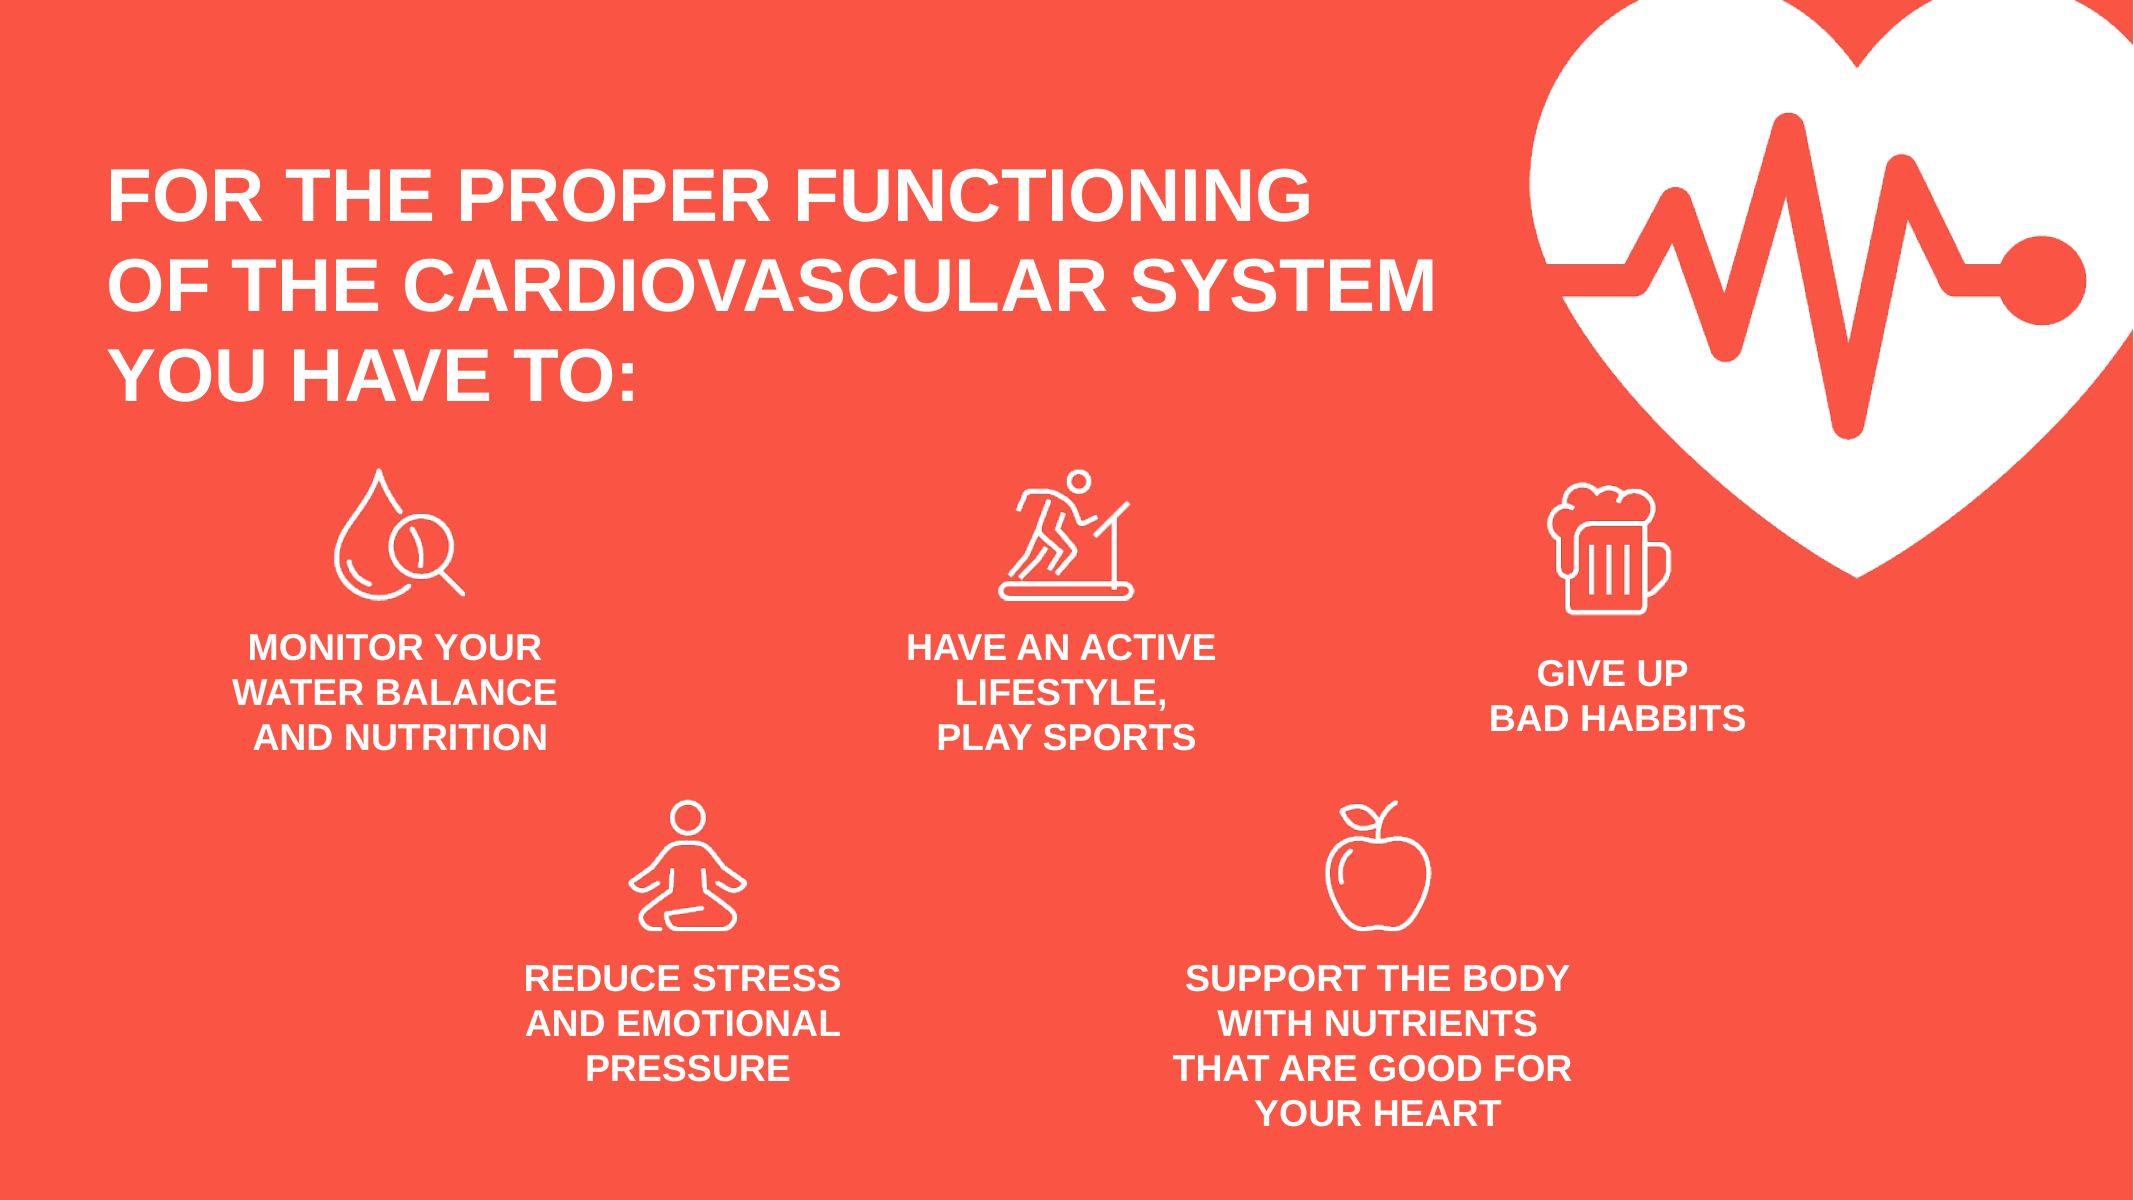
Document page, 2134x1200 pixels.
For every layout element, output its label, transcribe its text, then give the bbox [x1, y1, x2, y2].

text_box GIVE UP BAD HABBITS [1482, 641, 1753, 791]
text_box Have an ACTIVE lifestyle, play sports [826, 615, 1307, 766]
picture [998, 467, 1135, 602]
picture [333, 467, 467, 602]
picture [627, 799, 749, 933]
picture [1323, 799, 1433, 933]
text_box REDUCE STRESS AND EMOTIONAL PRESSURE [477, 946, 899, 1097]
text_box Monitor your water balance and nutrition [177, 615, 623, 766]
text_box For the proper functioning of the cardiovascular system you have to: [99, 138, 1494, 424]
text_box Support the body With nutrients That are good for your heart [1100, 946, 1656, 1097]
picture [1529, 0, 2134, 616]
